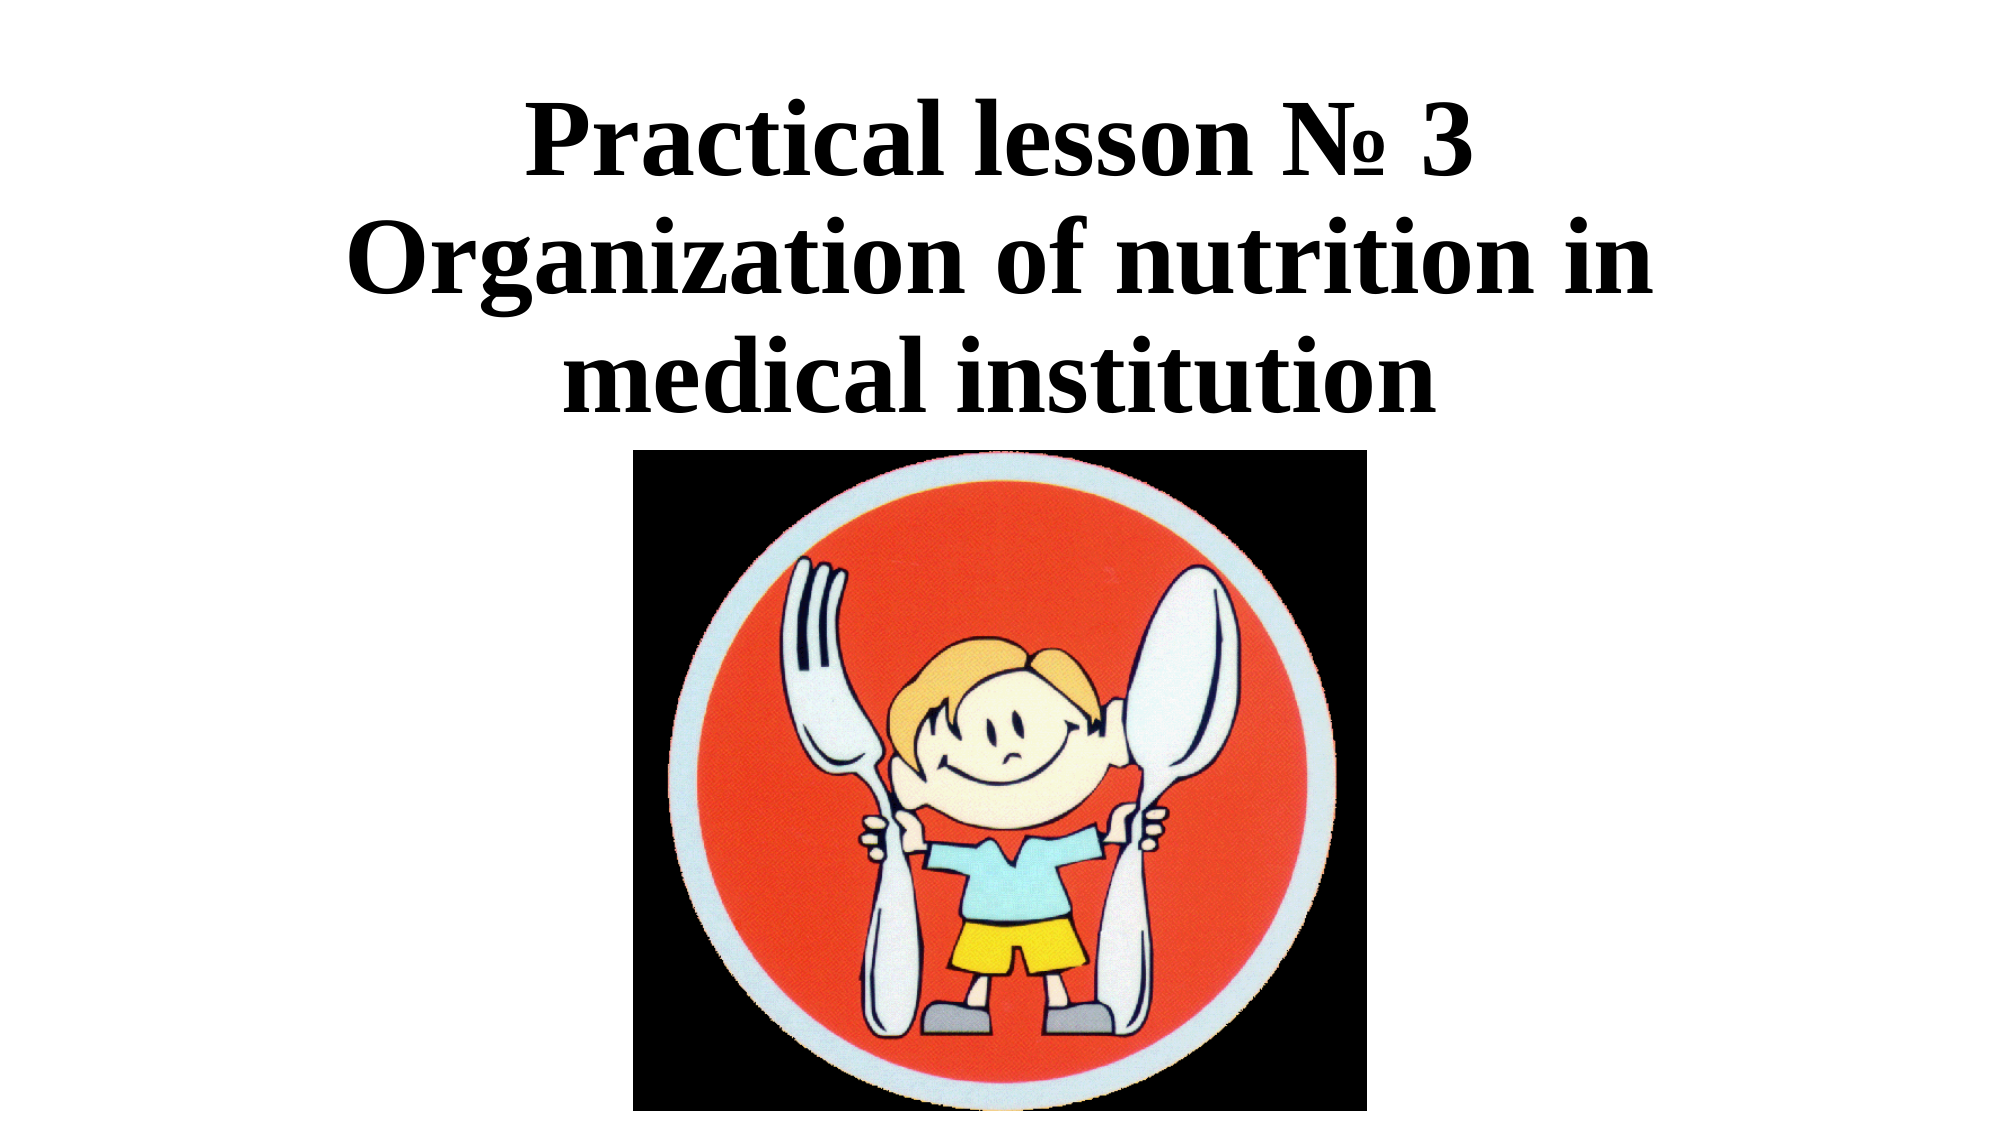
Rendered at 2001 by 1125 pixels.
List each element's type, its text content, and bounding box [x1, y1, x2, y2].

picture [633, 450, 1367, 1111]
title Practical lesson № 3 Organization of nutrition in medical institution [249, 67, 1750, 576]
